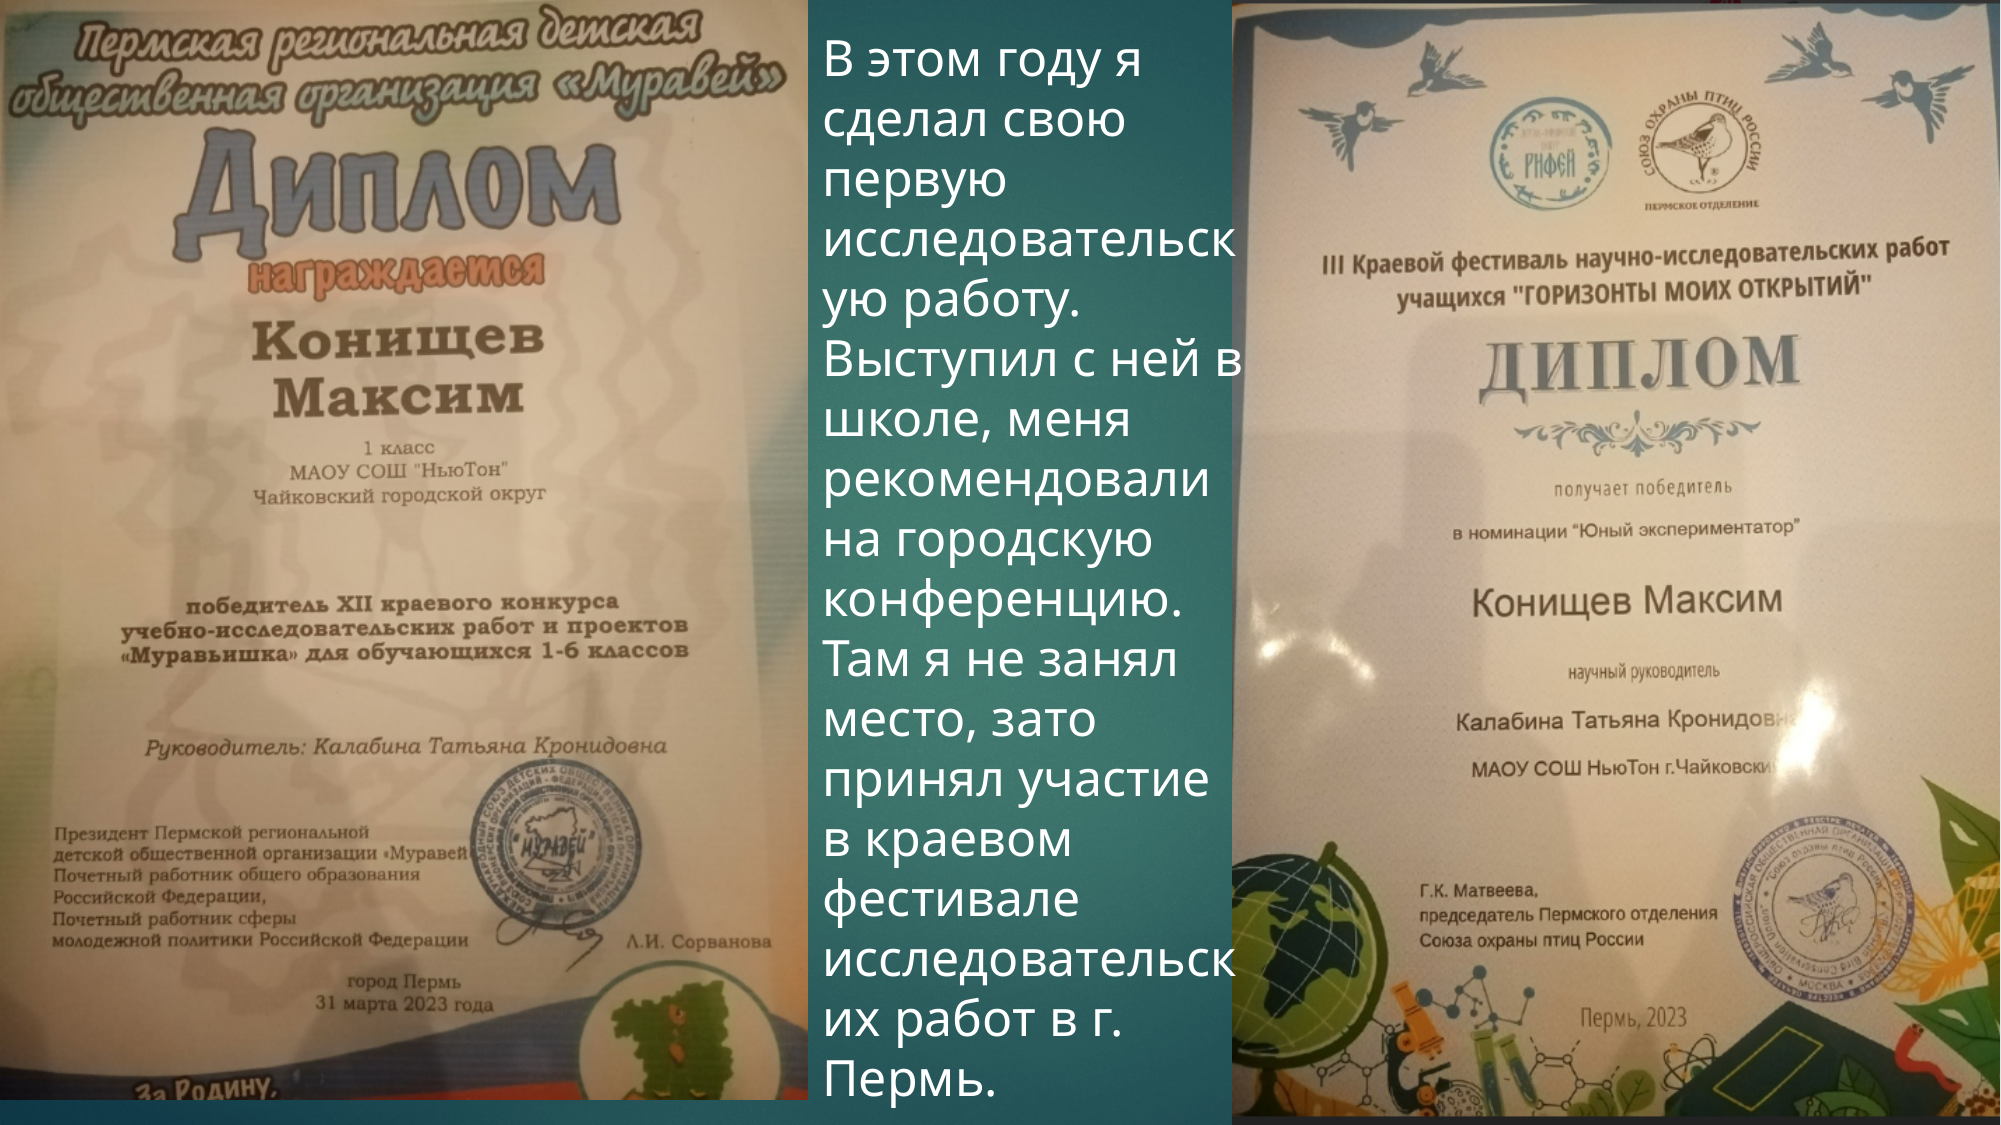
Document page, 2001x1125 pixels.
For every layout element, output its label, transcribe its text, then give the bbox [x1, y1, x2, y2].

picture [0, 0, 809, 1125]
picture [1232, 0, 2000, 1125]
text_box В этом году я сделал свою первую исследовательскую работу. Выступил с ней в школе, меня рекомендовали на городскую конференцию. Там я не занял место, зато принял участие в краевом фестивале исследовательских работ в г. Пермь. [807, 19, 1226, 1115]
